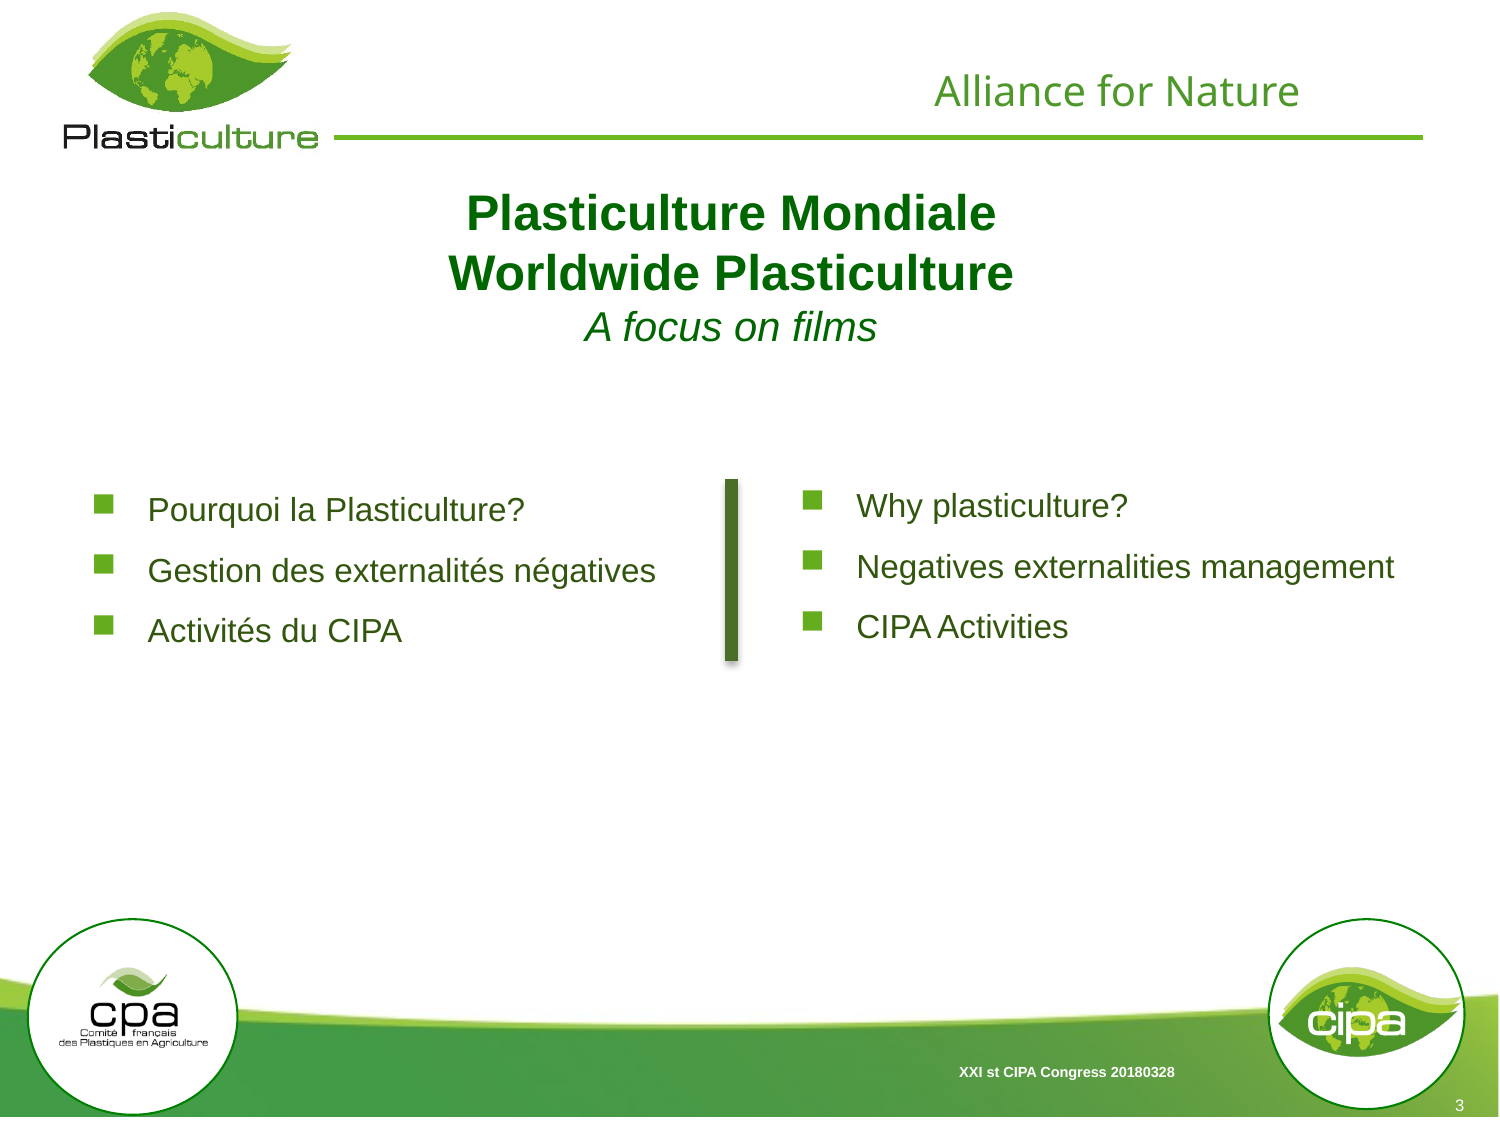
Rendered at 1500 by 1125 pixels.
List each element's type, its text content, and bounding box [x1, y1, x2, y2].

text_box Why plasticulture? Negatives externalities management CIPA Activities [785, 473, 1495, 739]
picture [55, 961, 211, 1054]
text_box Plasticulture Mondiale Worldwide Plasticulture A focus on films [433, 172, 1030, 358]
picture [47, 3, 334, 157]
picture [0, 957, 1499, 1117]
text_box Pourquoi la Plasticulture? Gestion des externalités négatives Activités du CIPA [76, 477, 785, 738]
